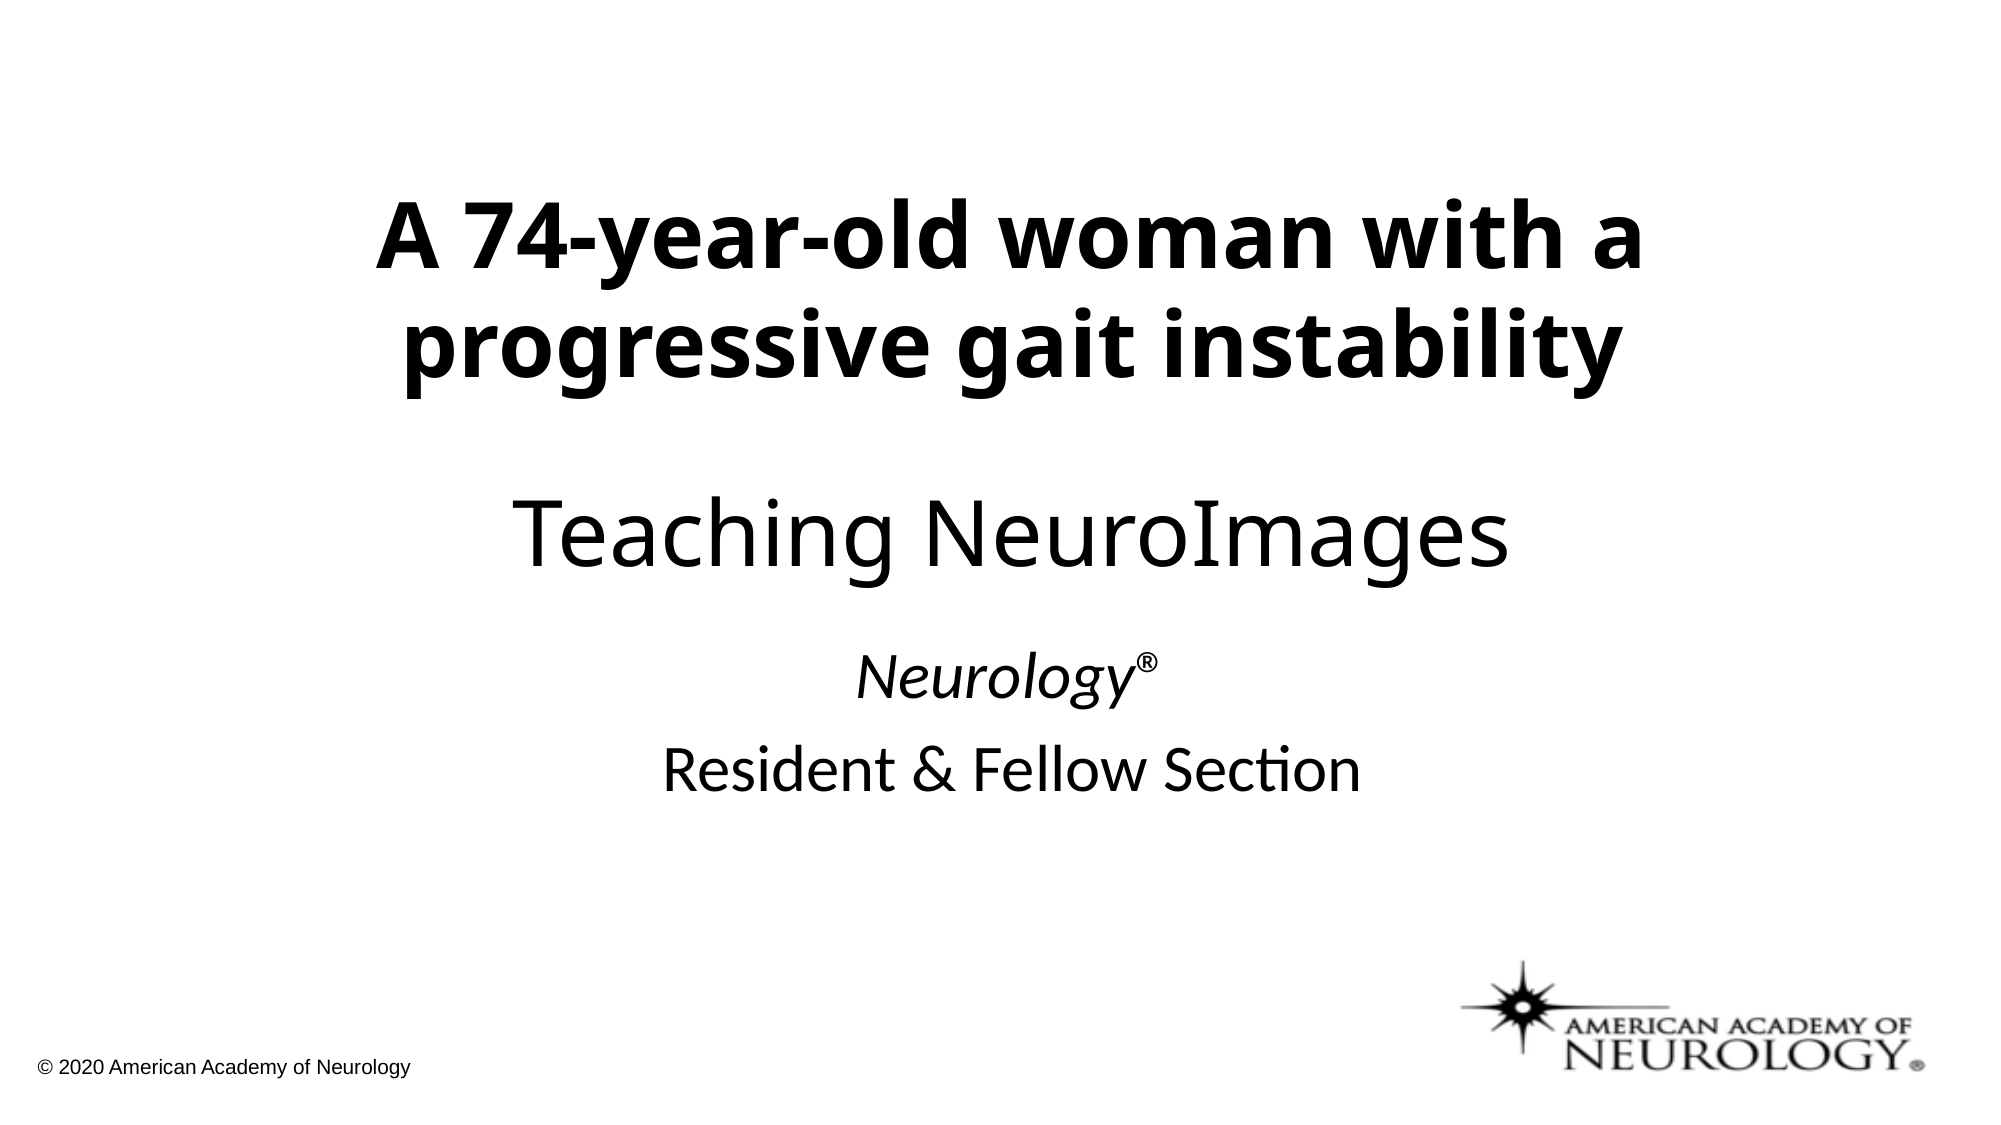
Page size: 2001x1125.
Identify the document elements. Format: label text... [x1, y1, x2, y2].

title Teaching NeuroImages [375, 353, 1651, 595]
text_box A 74-year-old woman with a progressive gait instability [199, 169, 1827, 404]
subtitle Neurology® Resident & Fellow Section [487, 633, 1538, 842]
picture [1455, 956, 1928, 1075]
text_box © 2020 American Academy of Neurology [37, 1053, 454, 1096]
